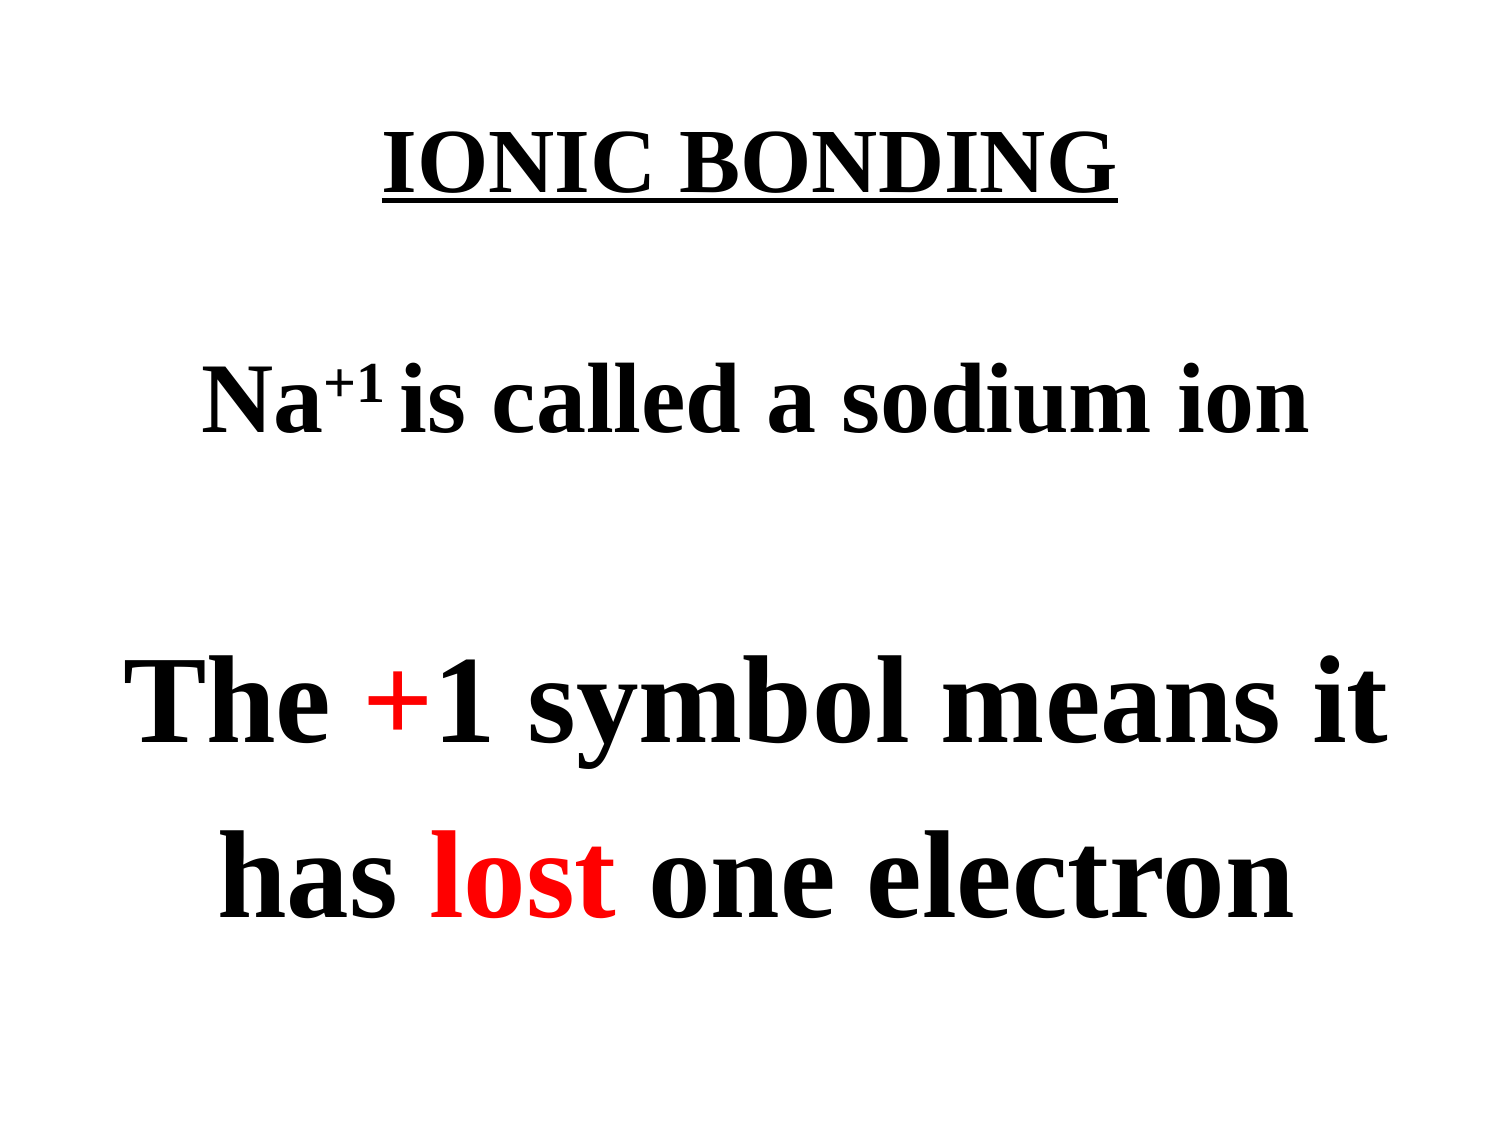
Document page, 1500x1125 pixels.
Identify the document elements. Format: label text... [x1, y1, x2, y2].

list Na+1 is called a sodium ion The +1 symbol means it has lost one electron [62, 324, 1450, 1069]
title IONIC BONDING [112, 62, 1388, 250]
